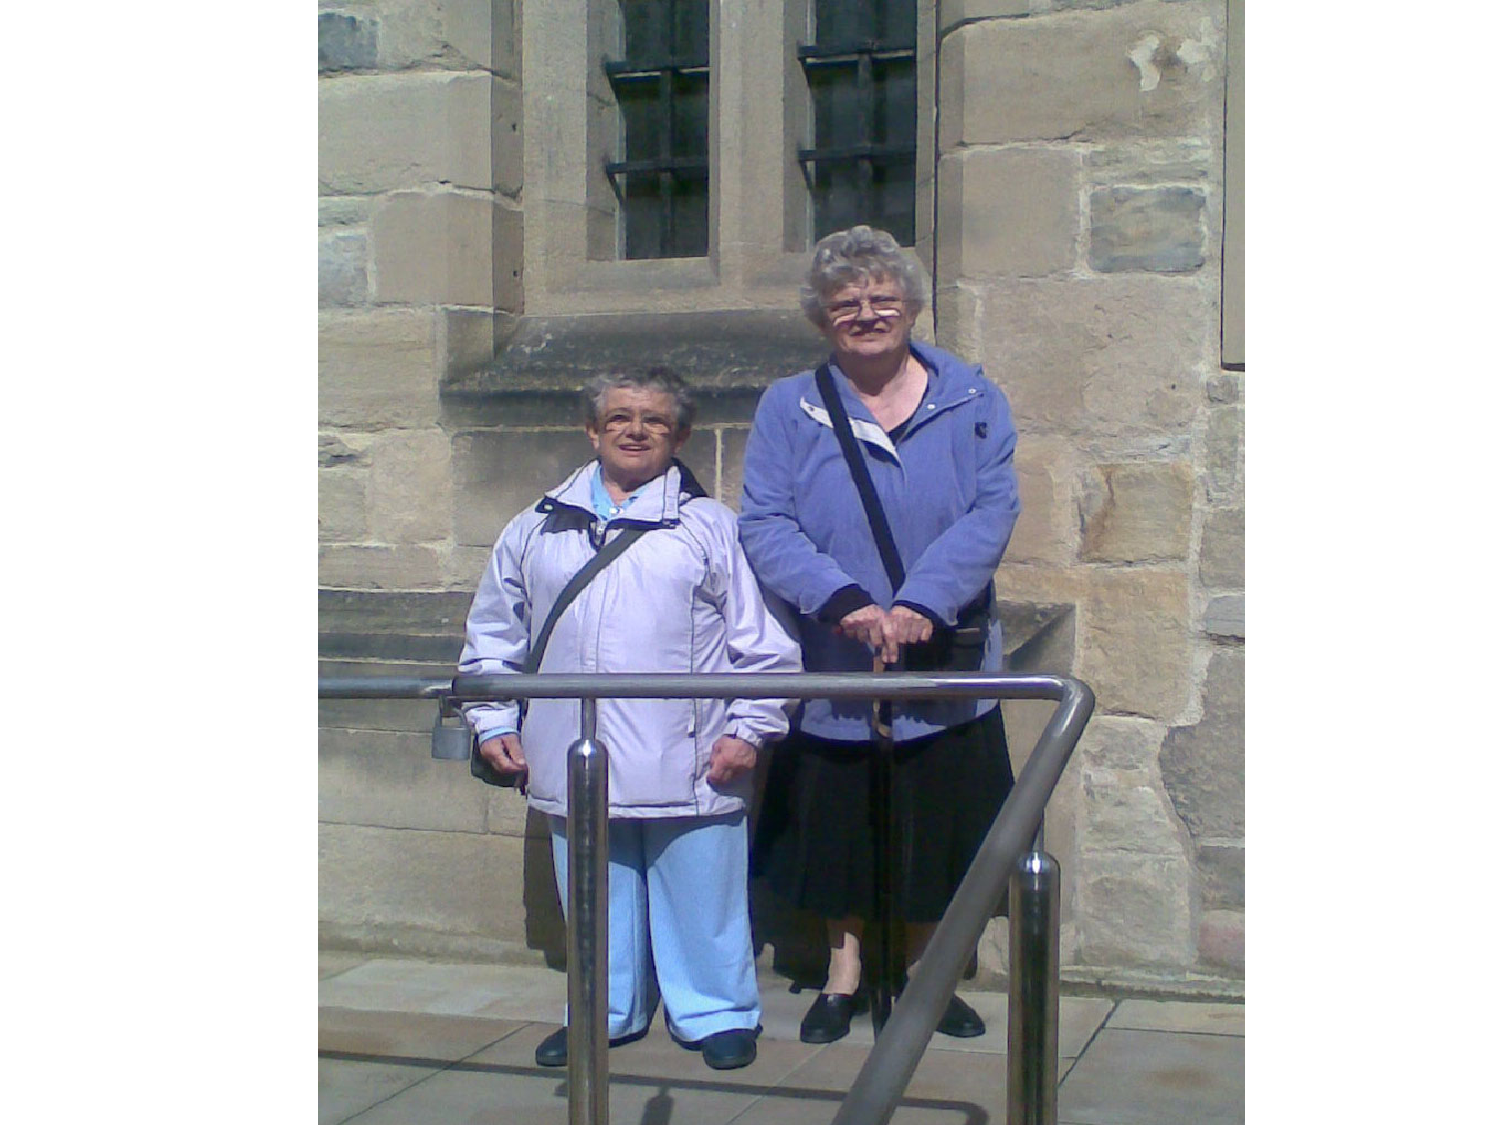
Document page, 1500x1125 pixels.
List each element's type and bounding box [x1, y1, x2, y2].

picture [317, 0, 1247, 1125]
